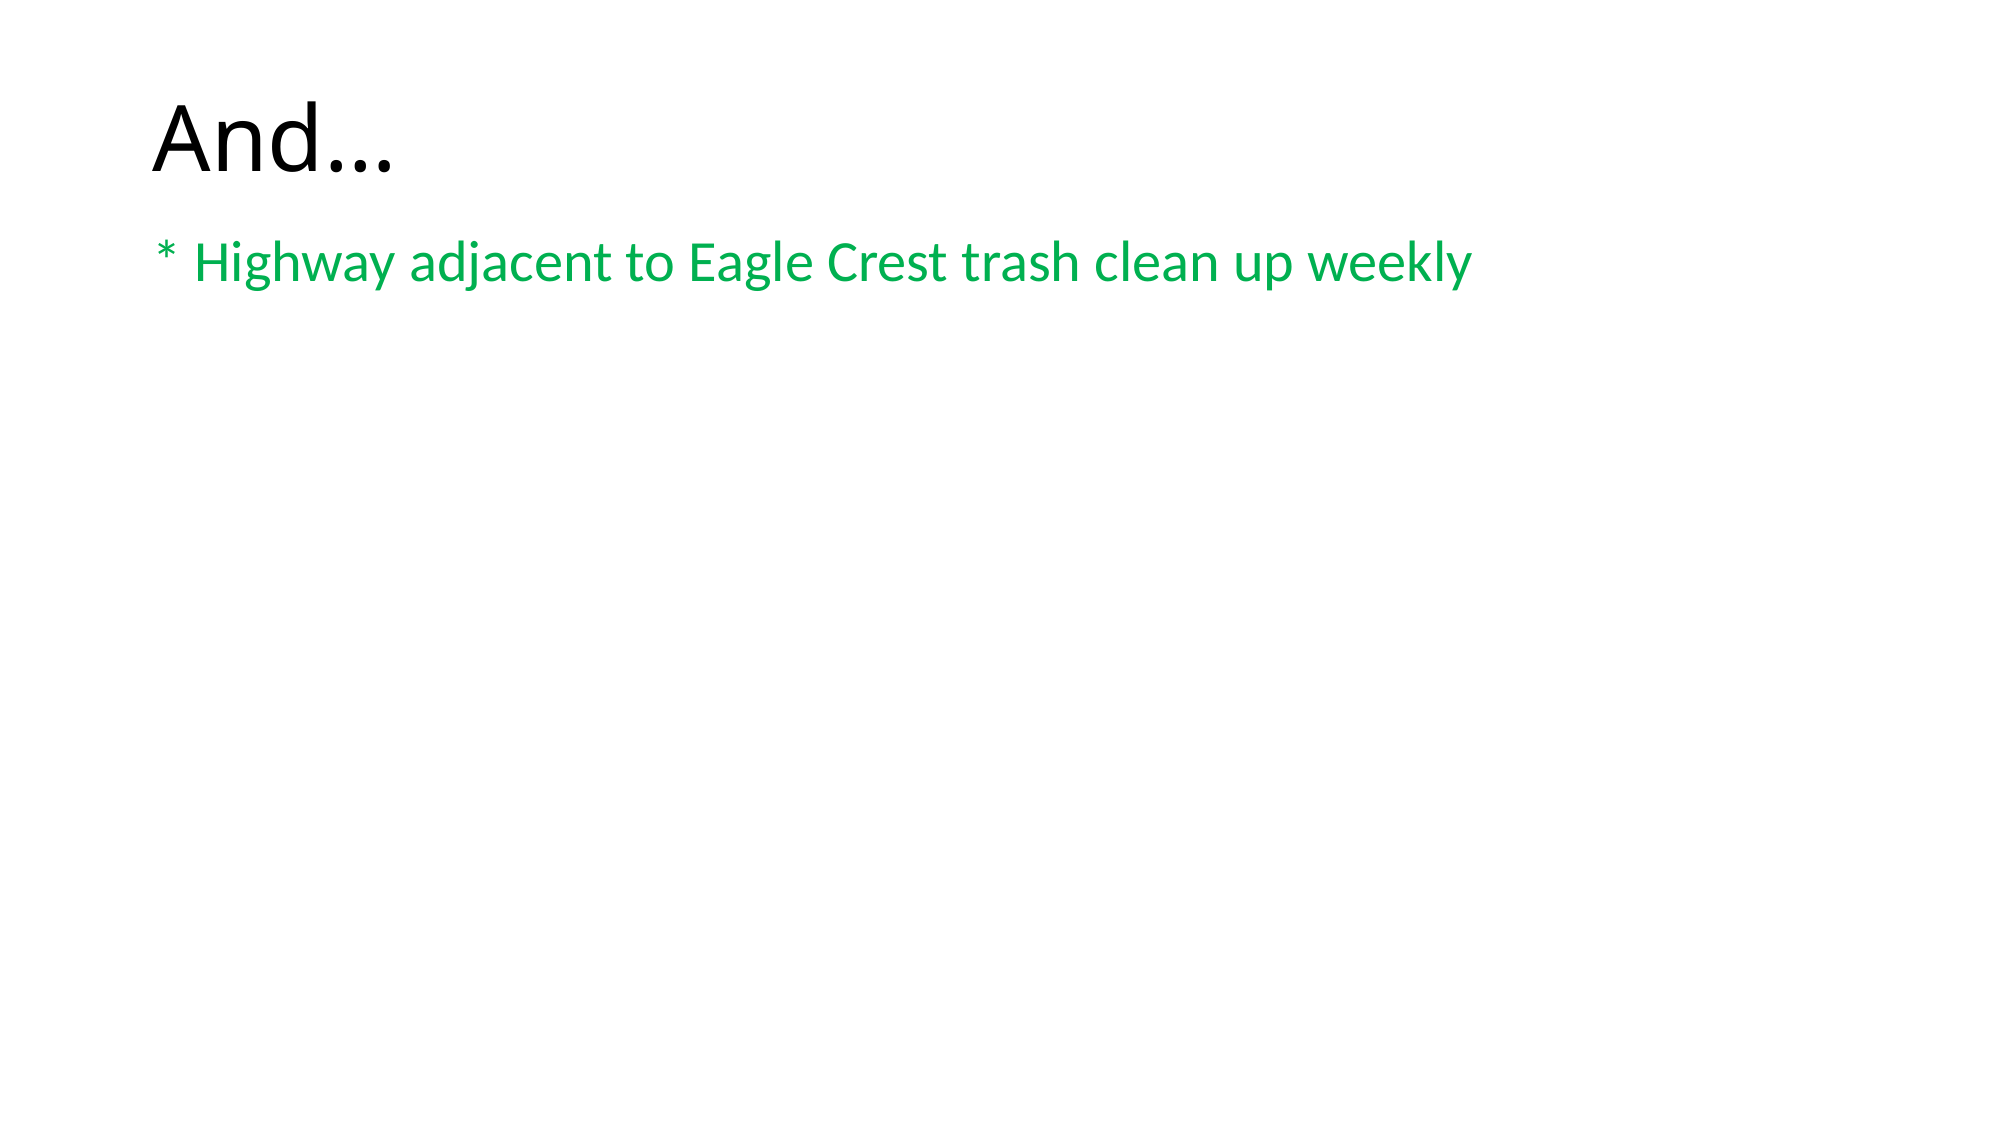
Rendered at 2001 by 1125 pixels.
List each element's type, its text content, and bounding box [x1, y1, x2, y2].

title And… [137, 59, 1863, 224]
list * Highway adjacent to Eagle Crest trash clean up weekly [137, 224, 1863, 1125]
